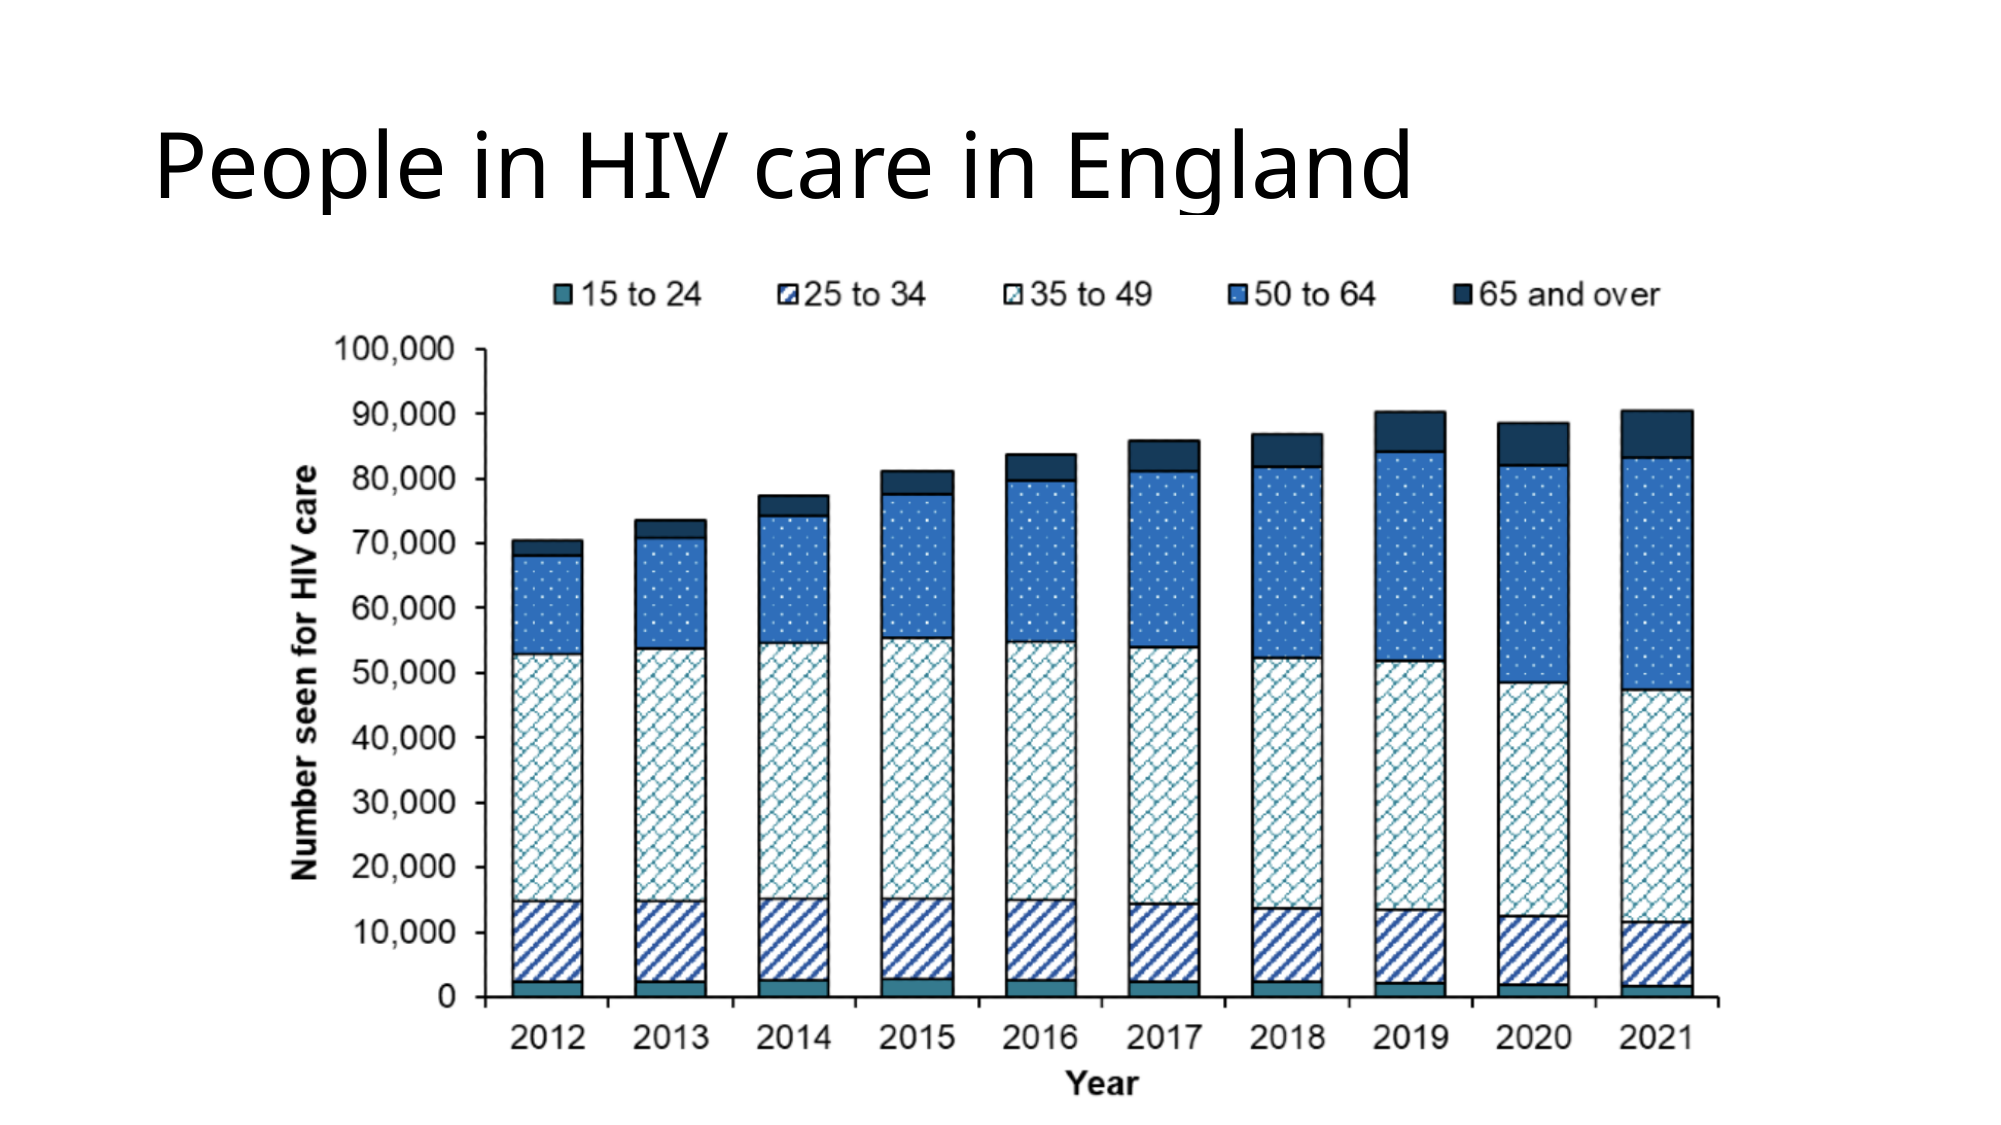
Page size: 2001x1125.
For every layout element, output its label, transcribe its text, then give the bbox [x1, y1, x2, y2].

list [257, 215, 1743, 1125]
title People in HIV care in England [137, 59, 1863, 278]
